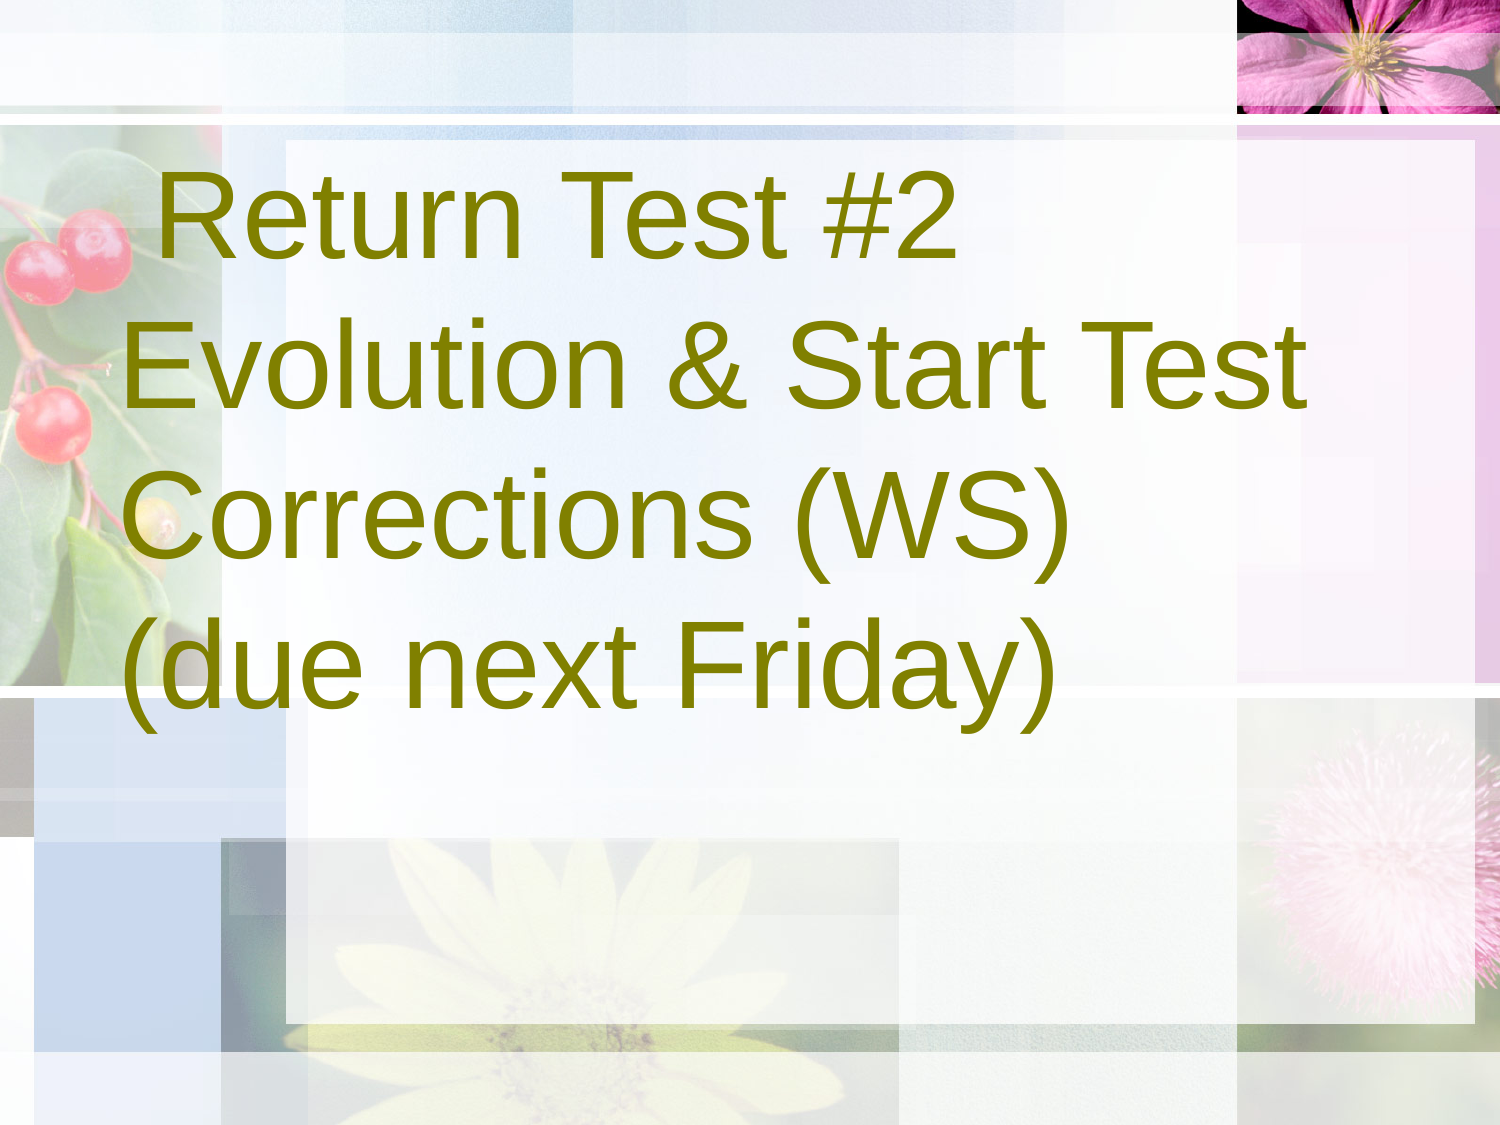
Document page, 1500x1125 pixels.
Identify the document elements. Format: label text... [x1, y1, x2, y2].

picture [0, 0, 1500, 1125]
title Return Test #2 Evolution & Start Test Corrections (WS) (due next Friday) [102, 280, 1397, 749]
